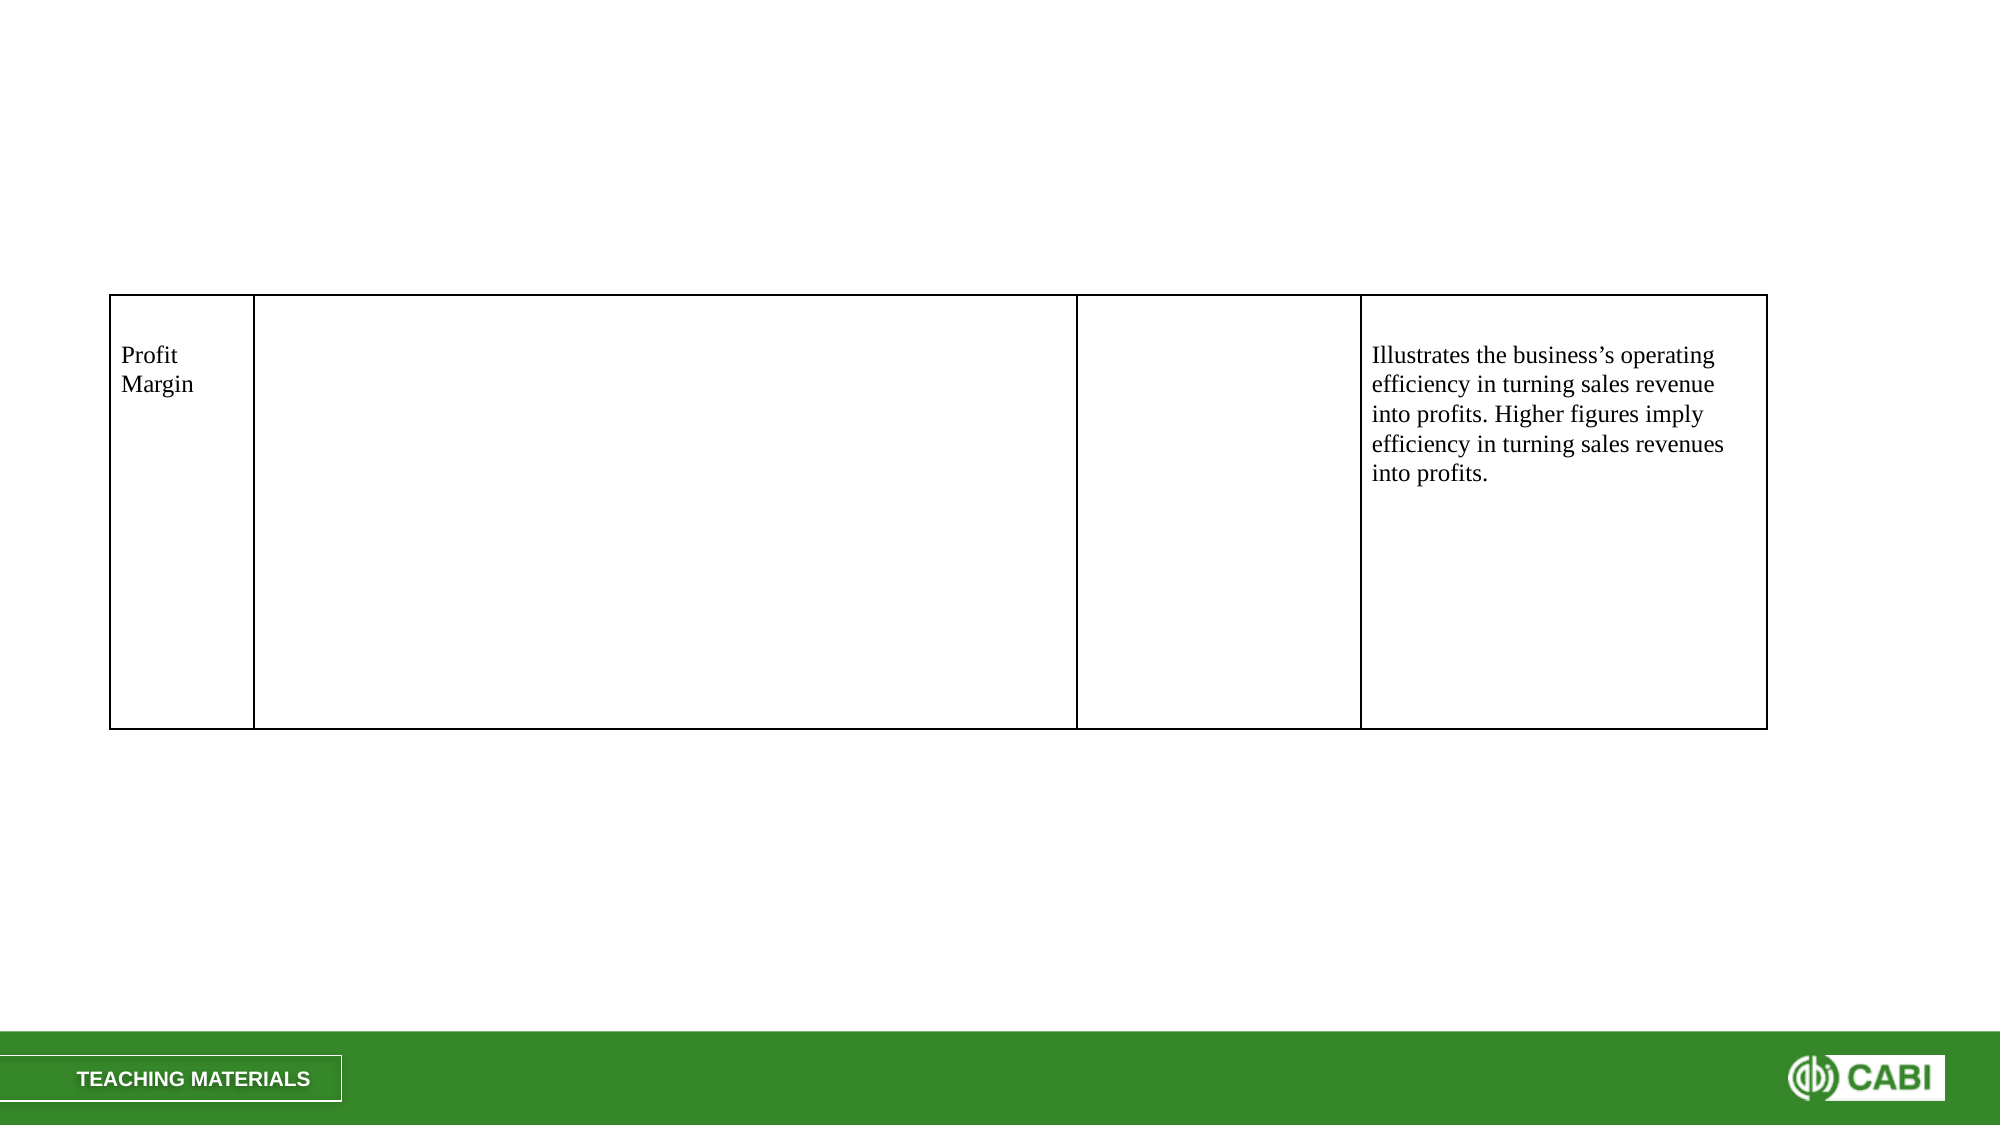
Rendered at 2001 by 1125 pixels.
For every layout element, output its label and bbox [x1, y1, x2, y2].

picture [1788, 1055, 1945, 1101]
